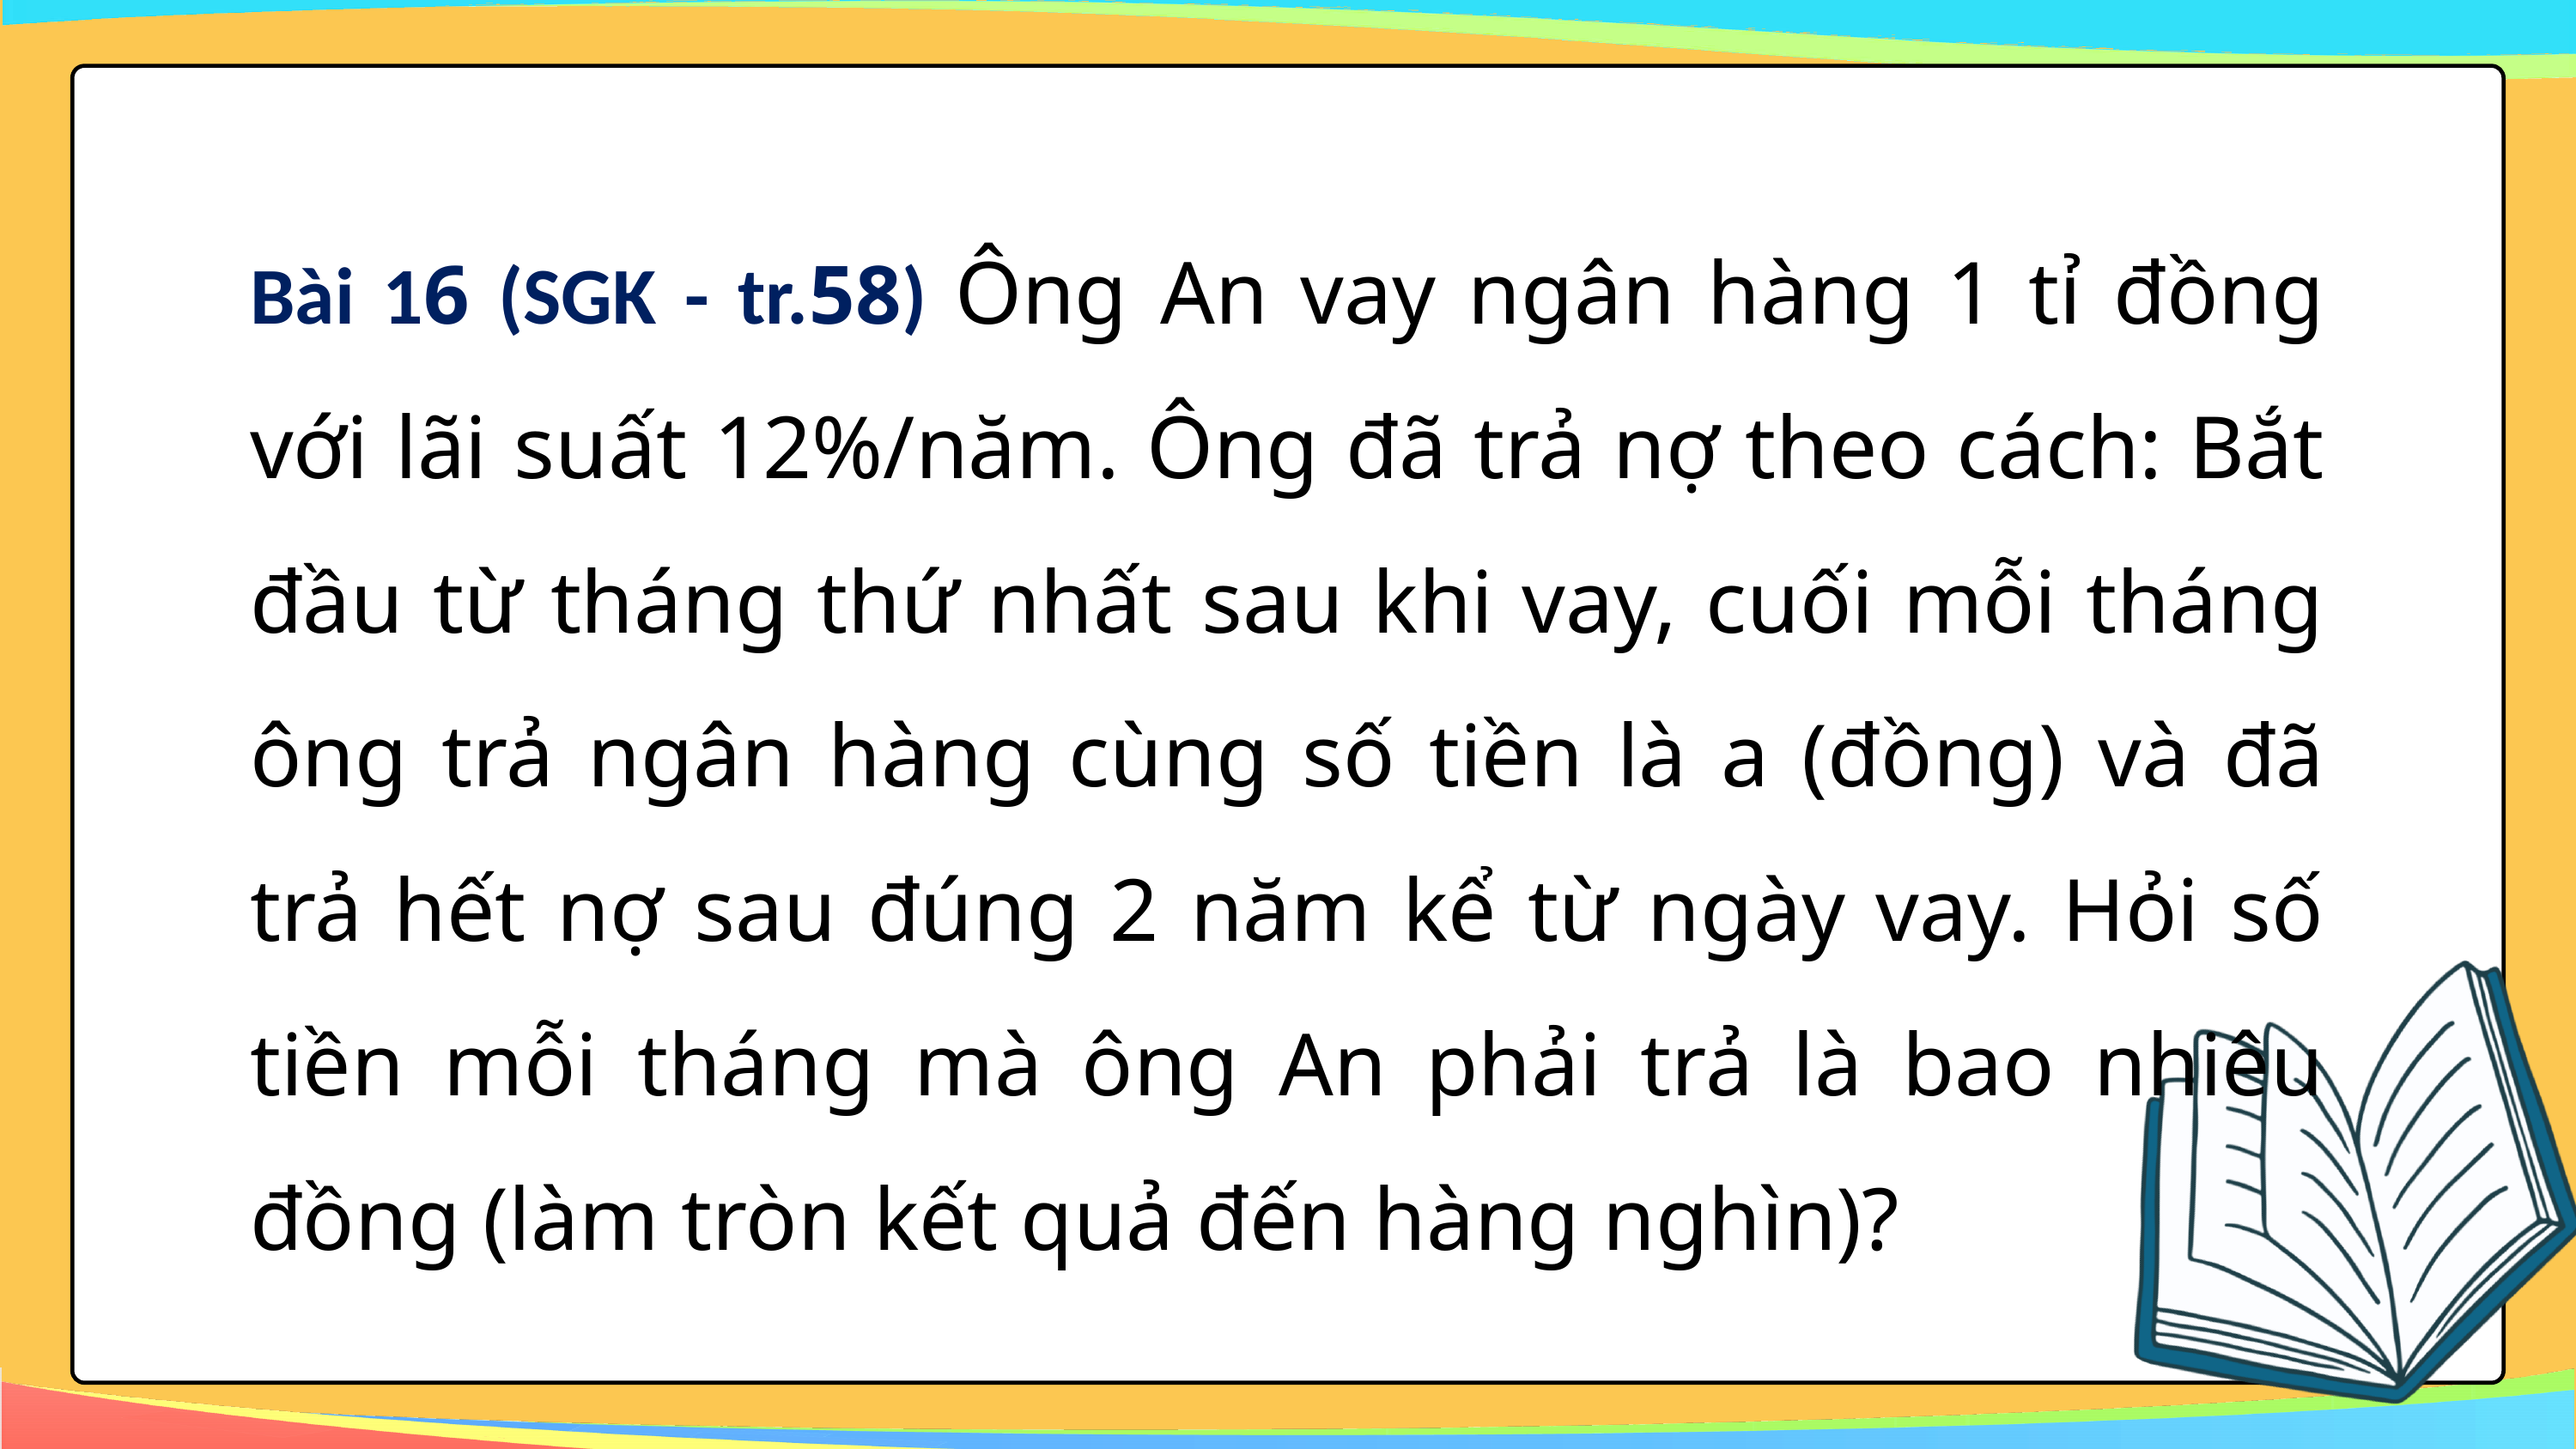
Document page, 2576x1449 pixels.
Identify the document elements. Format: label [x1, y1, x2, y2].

text_box [71, 65, 2504, 1384]
picture [0, 954, 2576, 1449]
picture [0, 0, 2576, 81]
